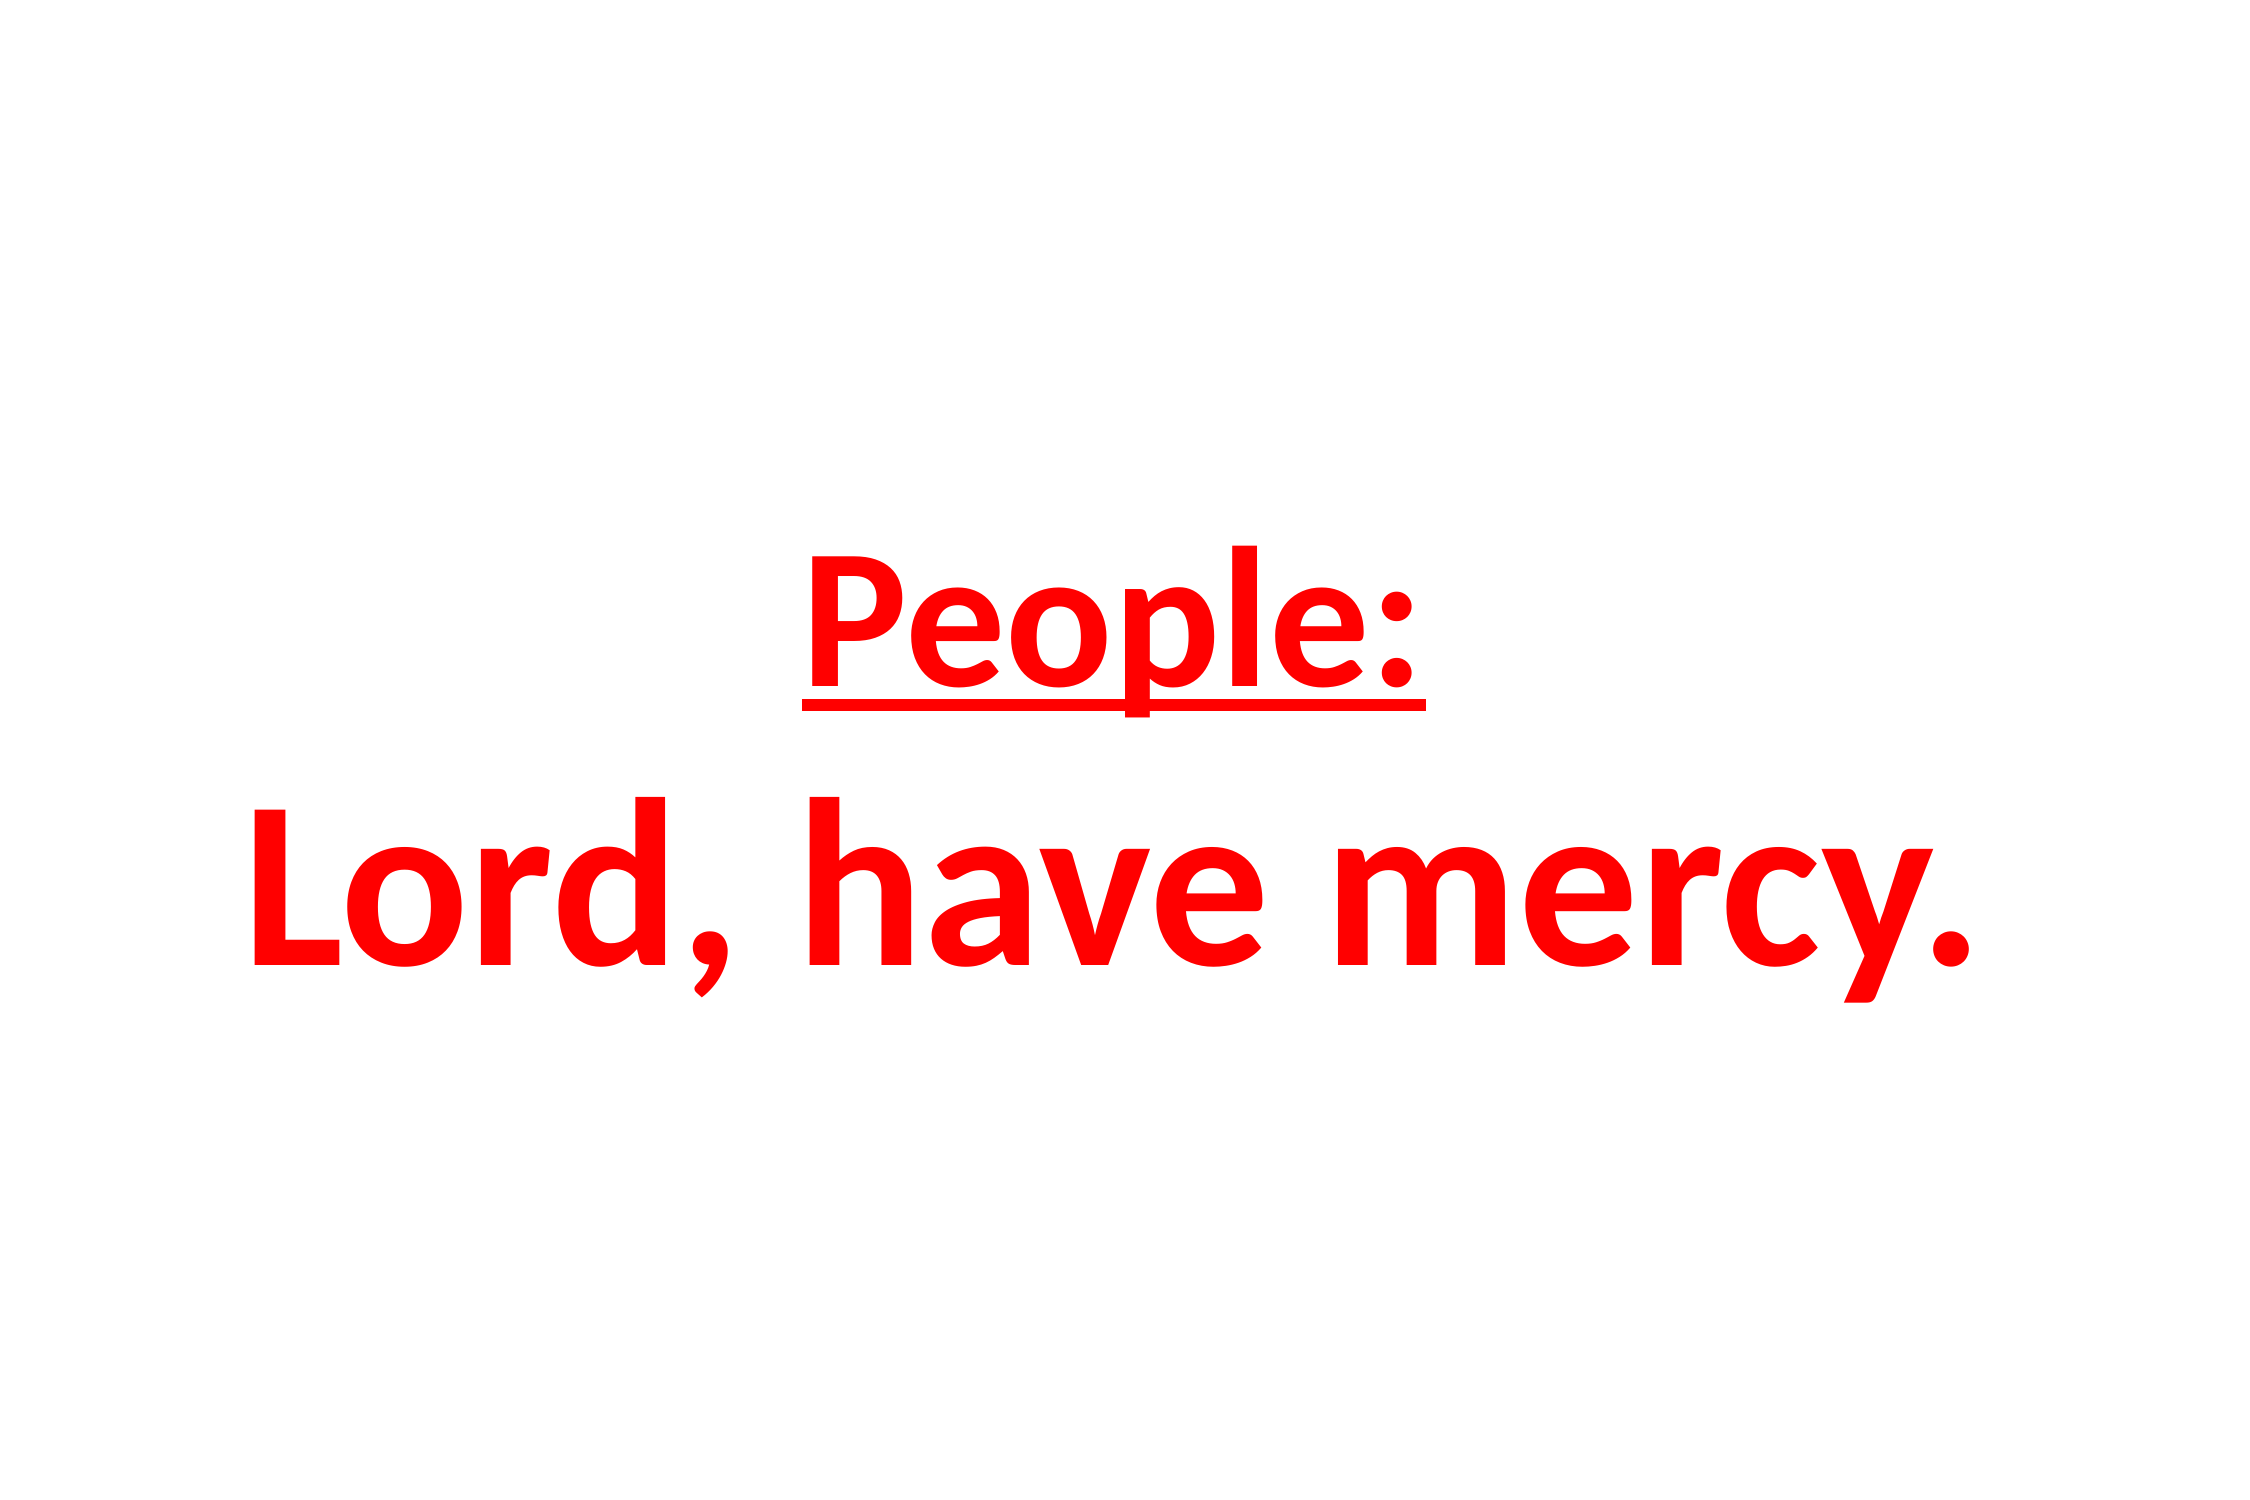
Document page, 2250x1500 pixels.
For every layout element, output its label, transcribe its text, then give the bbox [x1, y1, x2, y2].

title People: Lord, have mercy. [46, 116, 2181, 1383]
